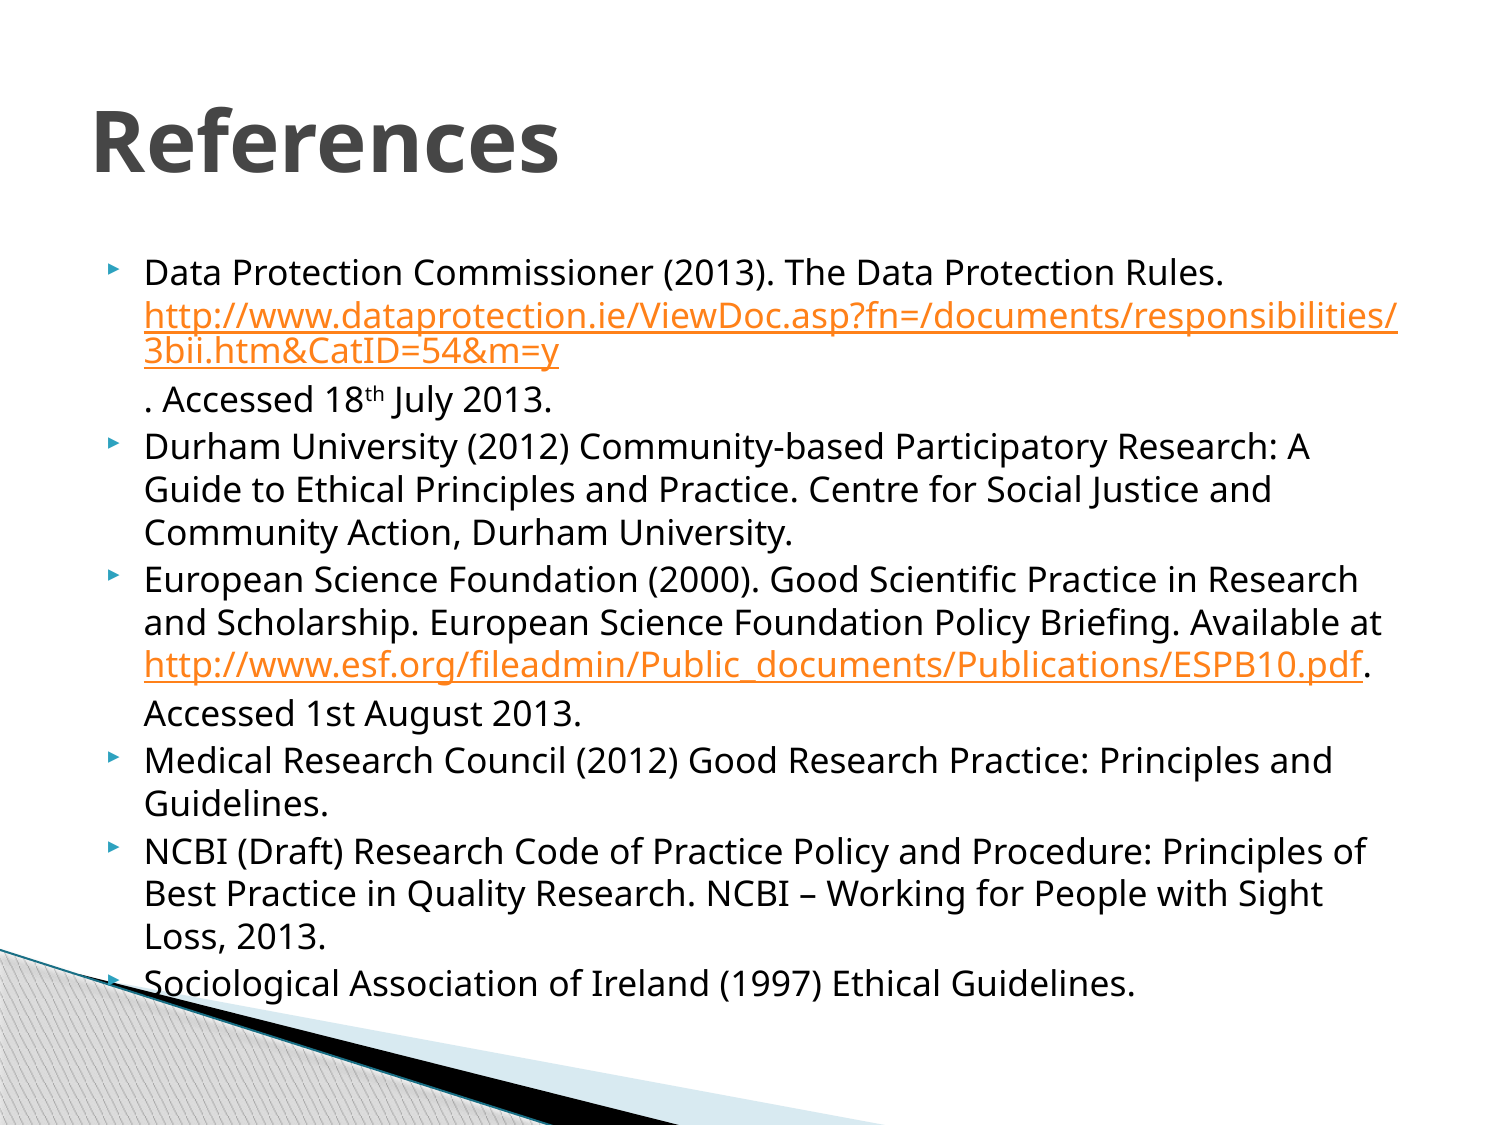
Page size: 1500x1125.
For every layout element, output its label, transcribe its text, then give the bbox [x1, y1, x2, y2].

title References [75, 45, 1425, 233]
list Data Protection Commissioner (2013). The Data Protection Rules. http://www.dataprotection.ie/ViewDoc.asp?fn=/documents/responsibilities/3bii.htm&CatID=54&m=y. Accessed 18th July 2013. Durham University (2012) Community-based Participatory Research: A Guide to Ethical Principles and Practice. Centre for Social Justice and Community Action, Durham University. European Science Foundation (2000). Good Scientific Practice in Research and Scholarship. European Science Foundation Policy Briefing. Available at http://www.esf.org/fileadmin/Public_documents/Publications/ESPB10.pdf. Accessed 1st August 2013. Medical Research Council (2012) Good Research Practice: Principles and Guidelines. NCBI (Draft) Research Code of Practice Policy and Procedure: Principles of Best Practice in Quality Research. NCBI – Working for People with Sight Loss, 2013. Sociological Association of Ireland (1997) Ethical Guidelines. [75, 243, 1425, 986]
